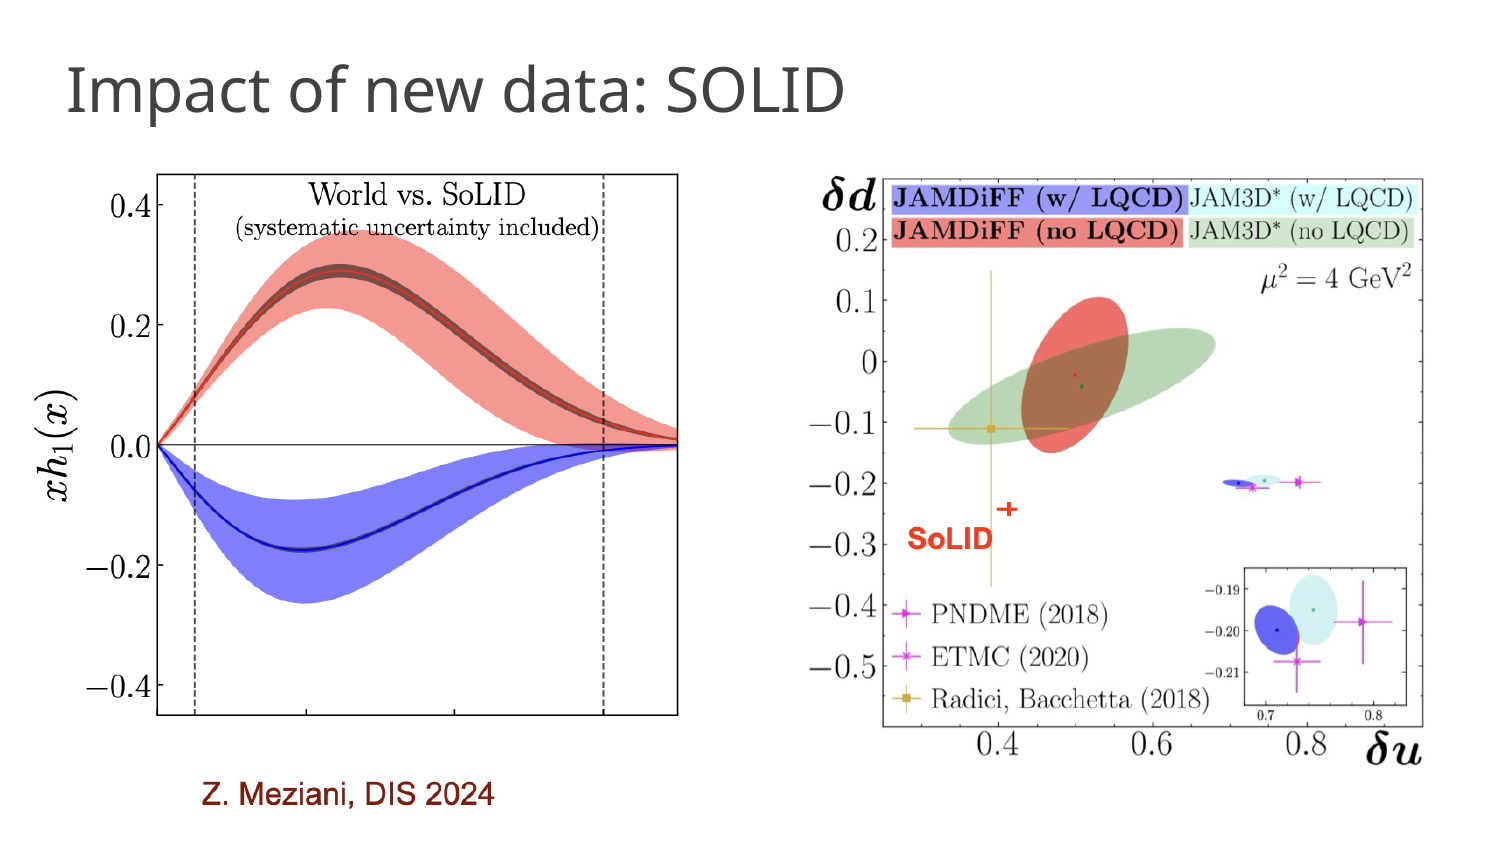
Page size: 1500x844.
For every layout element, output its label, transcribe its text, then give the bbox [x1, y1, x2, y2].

picture [24, 165, 695, 820]
title Impact of new data: SOLID [51, 20, 1449, 141]
picture [800, 165, 1429, 778]
